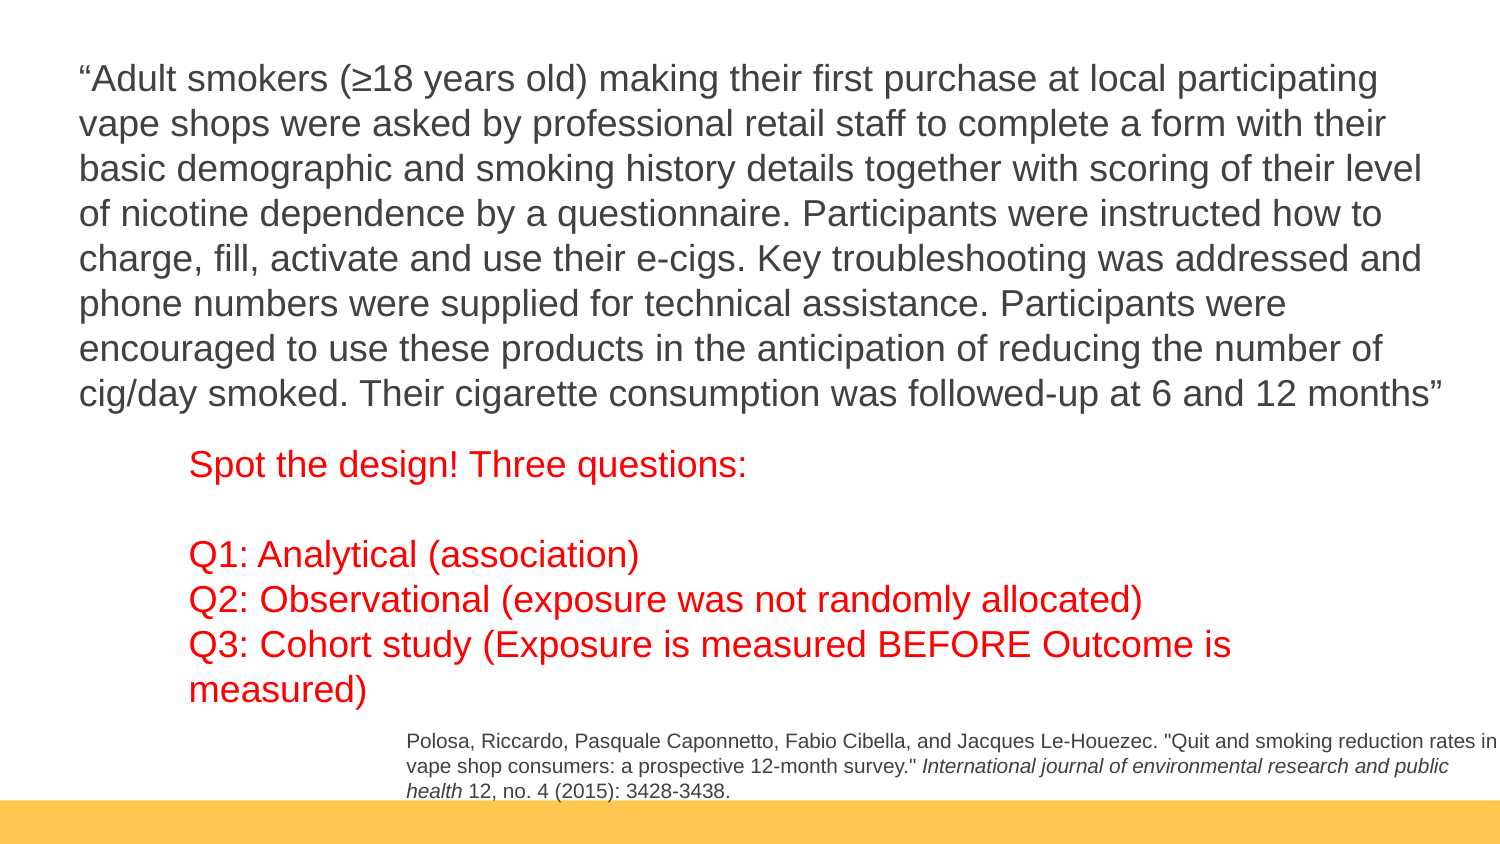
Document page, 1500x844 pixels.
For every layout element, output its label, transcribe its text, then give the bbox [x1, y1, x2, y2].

text_box “Adult smokers (≥18 years old) making their first purchase at local participating vape shops were asked by professional retail staff to complete a form with their basic demographic and smoking history details together with scoring of their level of nicotine dependence by a questionnaire. Participants were instructed how to charge, fill, activate and use their e-cigs. Key troubleshooting was addressed and phone numbers were supplied for technical assistance. Participants were encouraged to use these products in the anticipation of reducing the number of cig/day smoked. Their cigarette consumption was followed-up at 6 and 12 months” [64, 46, 1473, 467]
text_box Polosa, Riccardo, Pasquale Caponnetto, Fabio Cibella, and Jacques Le-Houezec. "Quit and smoking reduction rates in vape shop consumers: a prospective 12-month survey." International journal of environmental research and public health 12, no. 4 (2015): 3428-3438. [391, 720, 1500, 811]
text_box Spot the design! Three questions: Q1: Analytical (association) Q2: Observational (exposure was not randomly allocated) Q3: Cohort study (Exposure is measured BEFORE Outcome is measured) [173, 432, 1308, 718]
